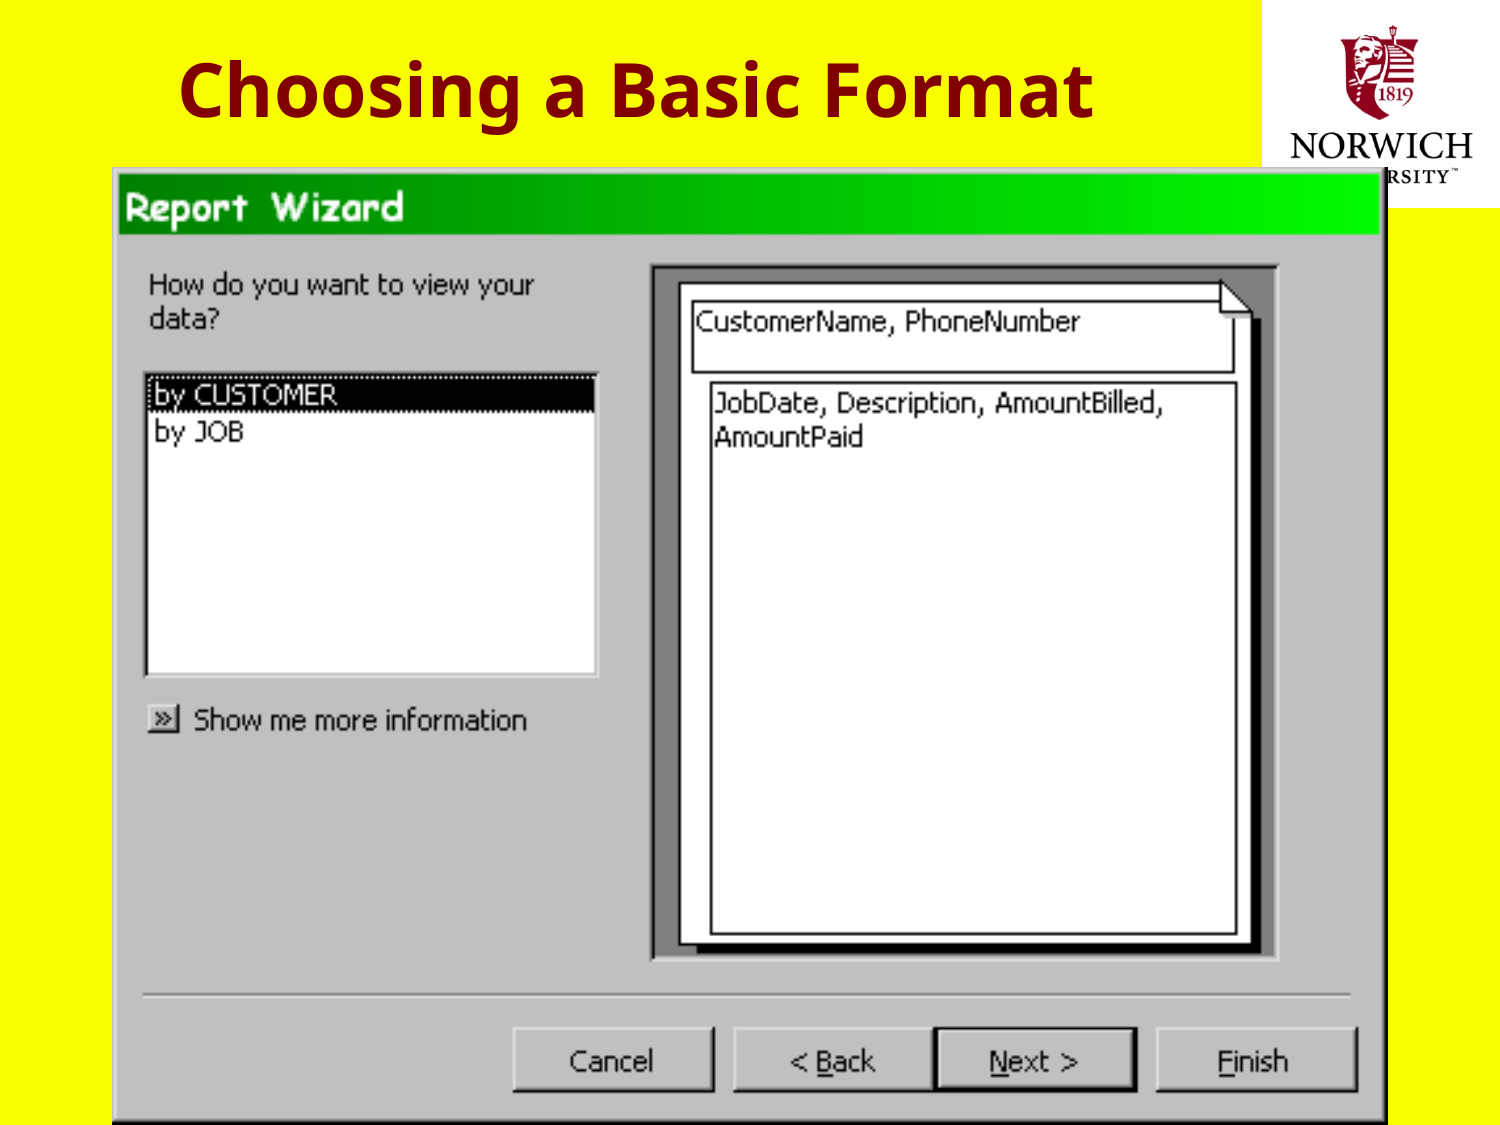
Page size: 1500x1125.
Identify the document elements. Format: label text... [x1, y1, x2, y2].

title Choosing a Basic Format [161, 24, 1339, 163]
picture [112, 0, 1500, 1125]
